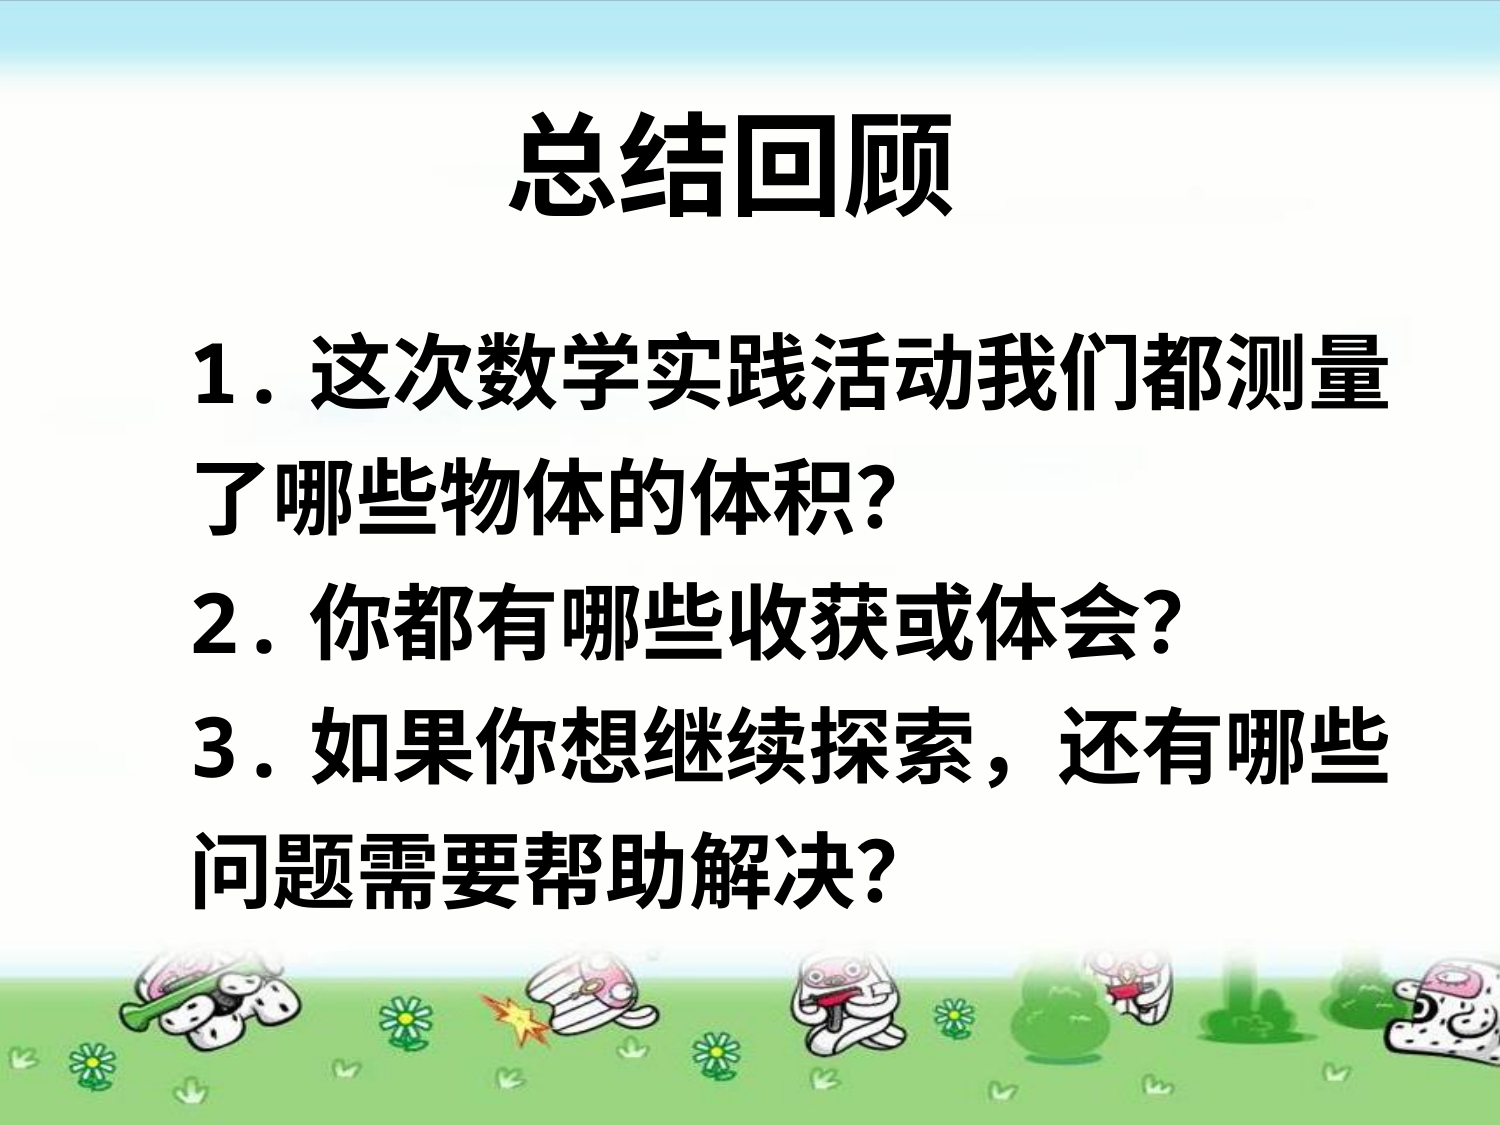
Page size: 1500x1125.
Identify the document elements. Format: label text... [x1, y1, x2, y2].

picture [0, 0, 1500, 1125]
text_box 总结回顾 [490, 87, 971, 238]
text_box 1.这次数学实践活动我们都测量了哪些物体的体积？ 2.你都有哪些收获或体会？ 3.如果你想继续探索，还有哪些问题需要帮助解决？ [174, 287, 1413, 927]
